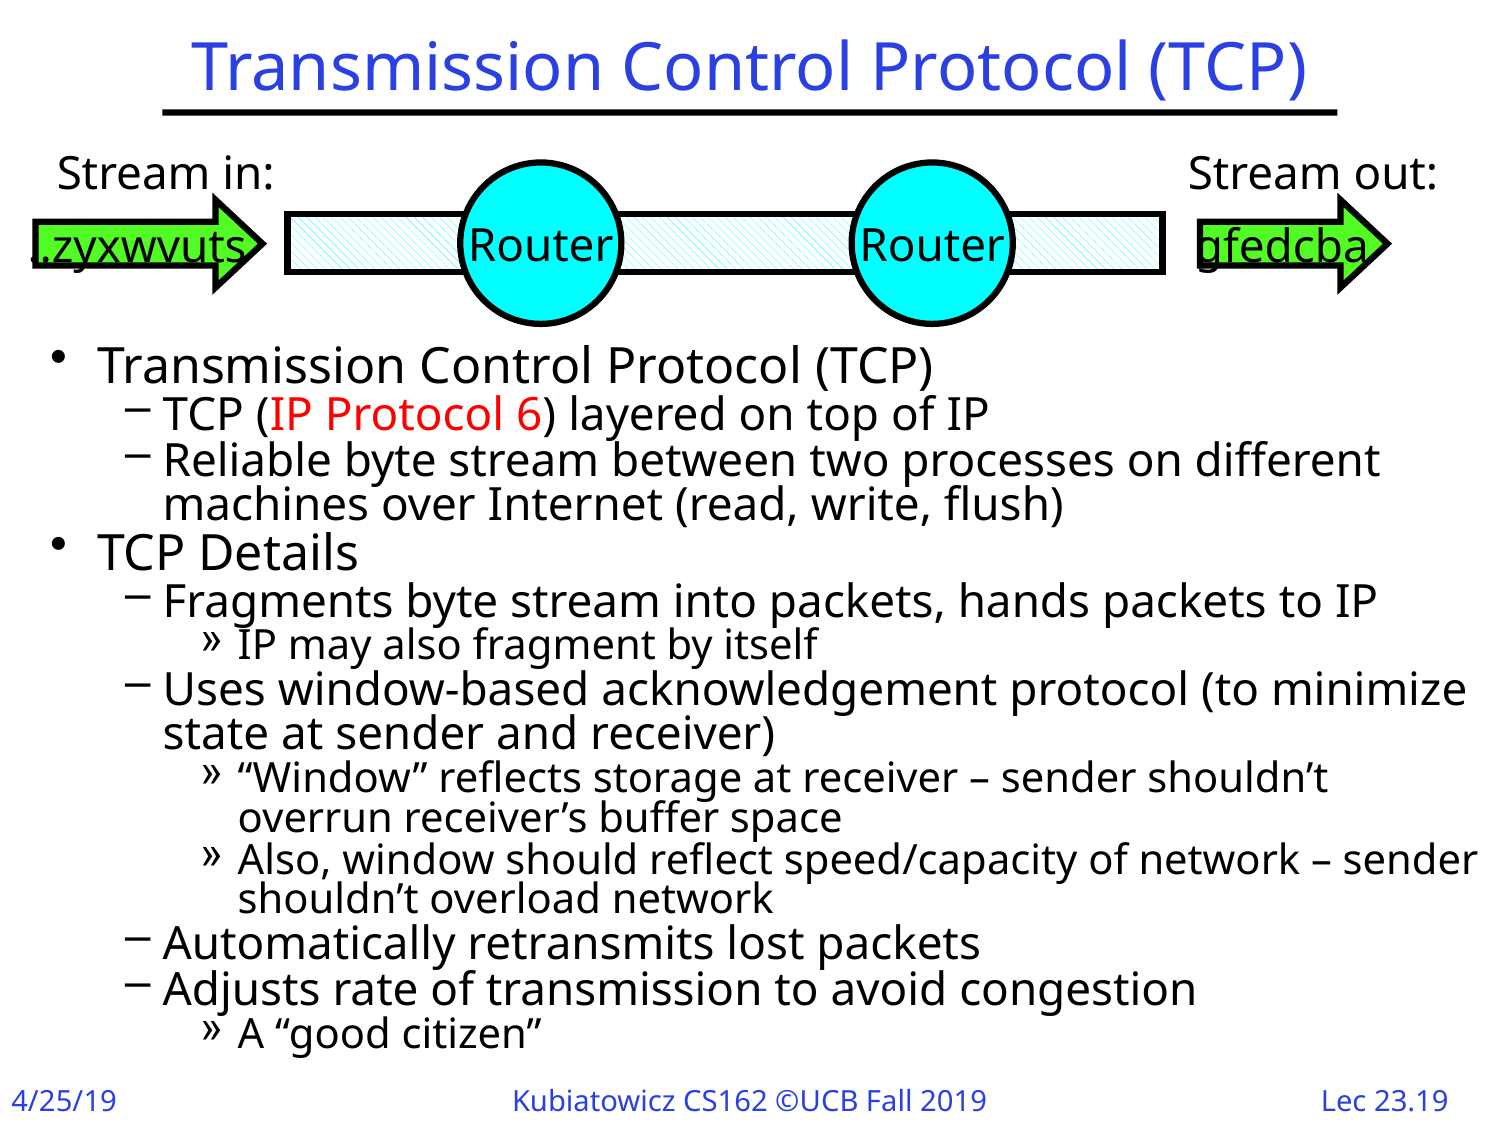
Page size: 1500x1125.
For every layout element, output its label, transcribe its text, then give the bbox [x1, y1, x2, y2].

list Transmission Control Protocol (TCP) TCP (IP Protocol 6) layered on top of IP Reliable byte stream between two processes on different machines over Internet (read, write, flush) TCP Details Fragments byte stream into packets, hands packets to IP IP may also fragment by itself Uses window-based acknowledgement protocol (to minimize state at sender and receiver) “Window” reflects storage at receiver – sender shouldn’t overrun receiver’s buffer space Also, window should reflect speed/capacity of network – sender shouldn’t overload network Automatically retransmits lost packets Adjusts rate of transmission to avoid congestion A “good citizen” [35, 337, 1500, 1100]
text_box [35, 136, 1465, 325]
title Transmission Control Protocol (TCP) [162, 24, 1338, 113]
